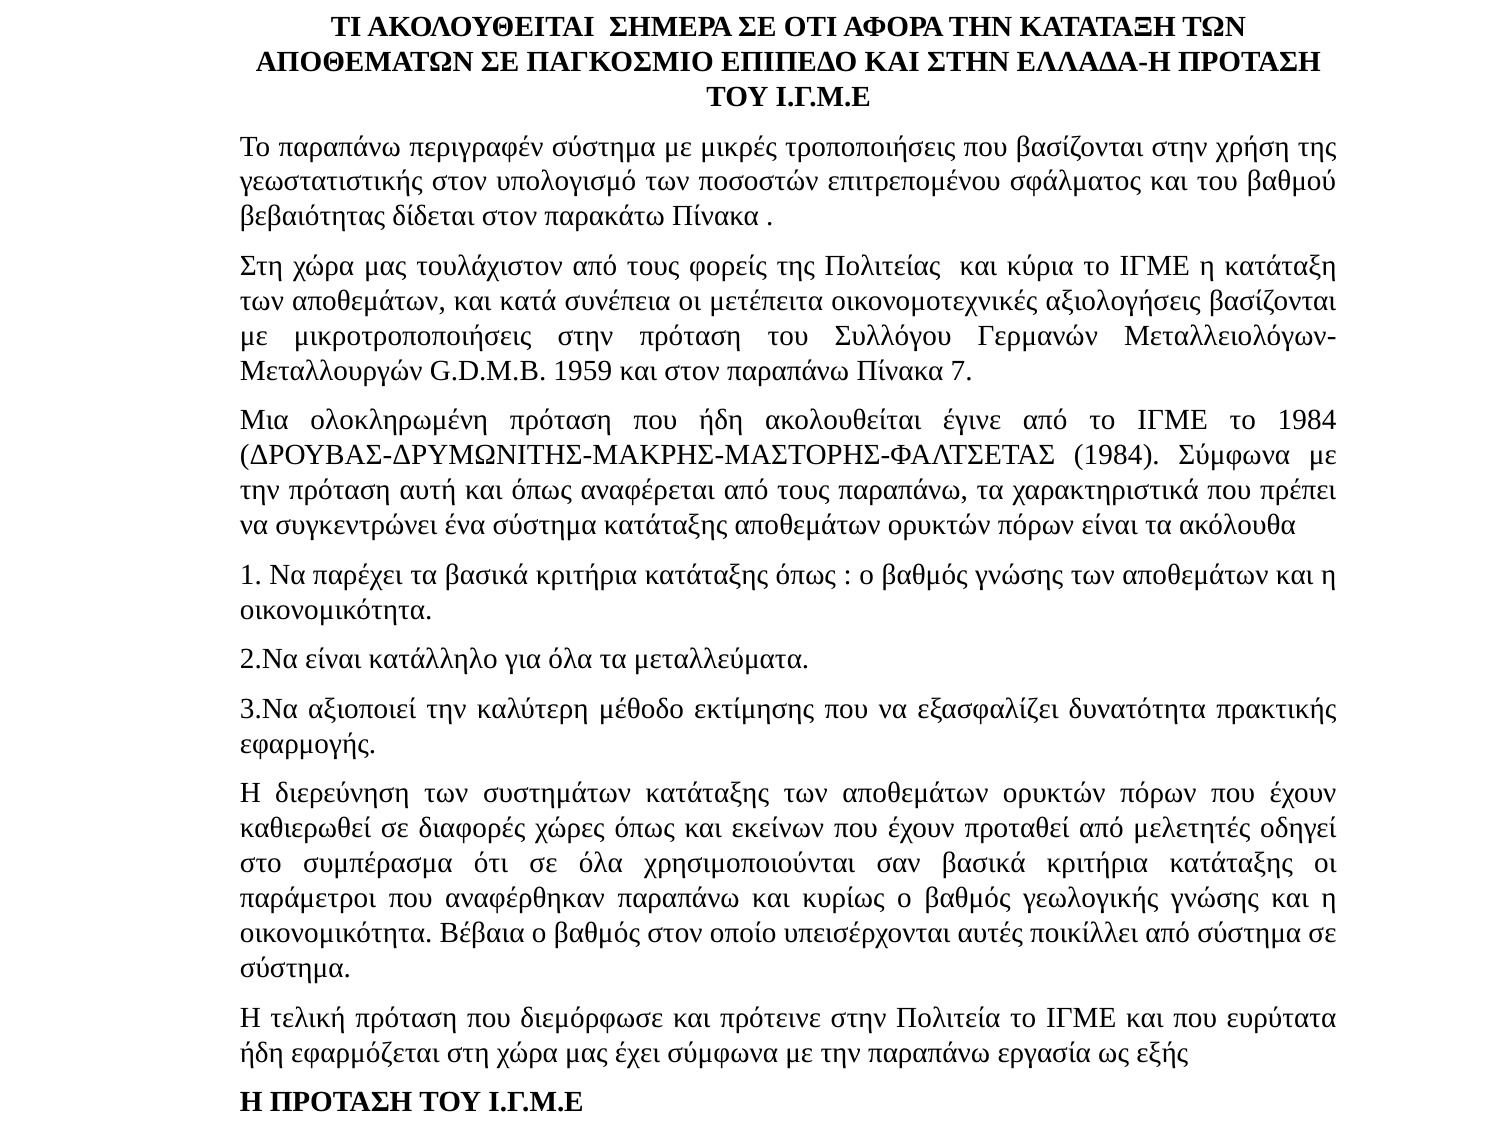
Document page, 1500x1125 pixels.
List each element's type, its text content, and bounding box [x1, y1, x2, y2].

text_box ΤΙ ΑΚΟΛΟΥΘΕΙΤΑΙ ΣΗΜΕΡΑ ΣΕ ΟΤΙ ΑΦΟΡΑ ΤΗΝ ΚΑΤΑΤΑΞΗ ΤΩΝ ΑΠΟΘΕΜΑΤΩΝ ΣΕ ΠΑΓΚΟΣΜΙΟ ΕΠΙΠΕΔΟ ΚΑΙ ΣΤΗΝ ΕΛΛΑΔΑ-Η ΠΡΟΤΑΣΗ ΤΟΥ Ι.Γ.Μ.Ε Το παραπάνω περιγραφέν σύστημα με μικρές τροποποιήσεις που βασίζονται στην χρήση της γεωστατιστικής στον υπολογισμό των ποσοστών επιτρεπομένου σφάλματος και του βαθμού βεβαιότητας δίδεται στον παρακάτω Πίνακα . Στη χώρα μας τουλάχιστον από τους φορείς της Πολιτείας και κύρια το ΙΓΜΕ η κατάταξη των αποθεμάτων, και κατά συνέπεια οι μετέπειτα οικονομοτεχνικές αξιολογήσεις βασίζονται με μικροτροποποιήσεις στην πρόταση του Συλλόγου Γερμανών Μεταλλειολόγων-Μεταλλουργών G.D.M.B. 1959 και στον παραπάνω Πίνακα 7. Μια ολοκληρωμένη πρόταση που ήδη ακολουθείται έγινε από το ΙΓΜΕ το 1984 (ΔΡΟΥΒΑΣ-ΔΡΥΜΩΝΙΤΗΣ-ΜΑΚΡΗΣ-ΜΑΣΤΟΡΗΣ-ΦΑΛΤΣΕΤΑΣ (1984). Σύμφωνα με την πρόταση αυτή και όπως αναφέρεται από τους παραπάνω, τα χαρακτηριστικά που πρέπει να συγκεντρώνει ένα σύστημα κατάταξης αποθεμάτων ορυκτών πόρων είναι τα ακόλουθα 1. Να παρέχει τα βασικά κριτήρια κατάταξης όπως : ο βαθμός γνώσης των αποθεμάτων και η οικονομικότητα. 2.Να είναι κατάλληλο για όλα τα μεταλλεύματα. 3.Να αξιοποιεί την καλύτερη μέθοδο εκτίμησης που να εξασφαλίζει δυνατότητα πρακτικής εφαρμογής. Η διερεύνηση των συστημάτων κατάταξης των αποθεμάτων ορυκτών πόρων που έχουν καθιερωθεί σε διαφορές χώρες όπως και εκείνων που έχουν προταθεί από μελετητές οδηγεί στο συμπέρασμα ότι σε όλα χρησιμοποιούνται σαν βασικά κριτήρια κατάταξης οι παράμετροι που αναφέρθηκαν παραπάνω και κυρίως ο βαθμός γεωλογικής γνώσης και η οικονομικότητα. Βέβαια ο βαθμός στον οποίο υπεισέρχονται αυτές ποικίλλει από σύστημα σε σύστημα. Η τελική πρόταση που διεμόρφωσε και πρότεινε στην Πολιτεία το ΙΓΜΕ και που ευρύτατα ήδη εφαρμόζεται στη χώρα μας έχει σύμφωνα με την παραπάνω εργασία ως εξής Η ΠΡΟΤΑΣΗ ΤΟΥ Ι.Γ.Μ.Ε Λαμβάνοντας υπόψη όσα εκτέθηκαν παρουσιάζουμε το σύστημα κατάταξης των αποθεμάτων ορυκτών πόρων που φαίνεται στον αμέσως επόμενο Πίνακα [0, 0, 1353, 1125]
